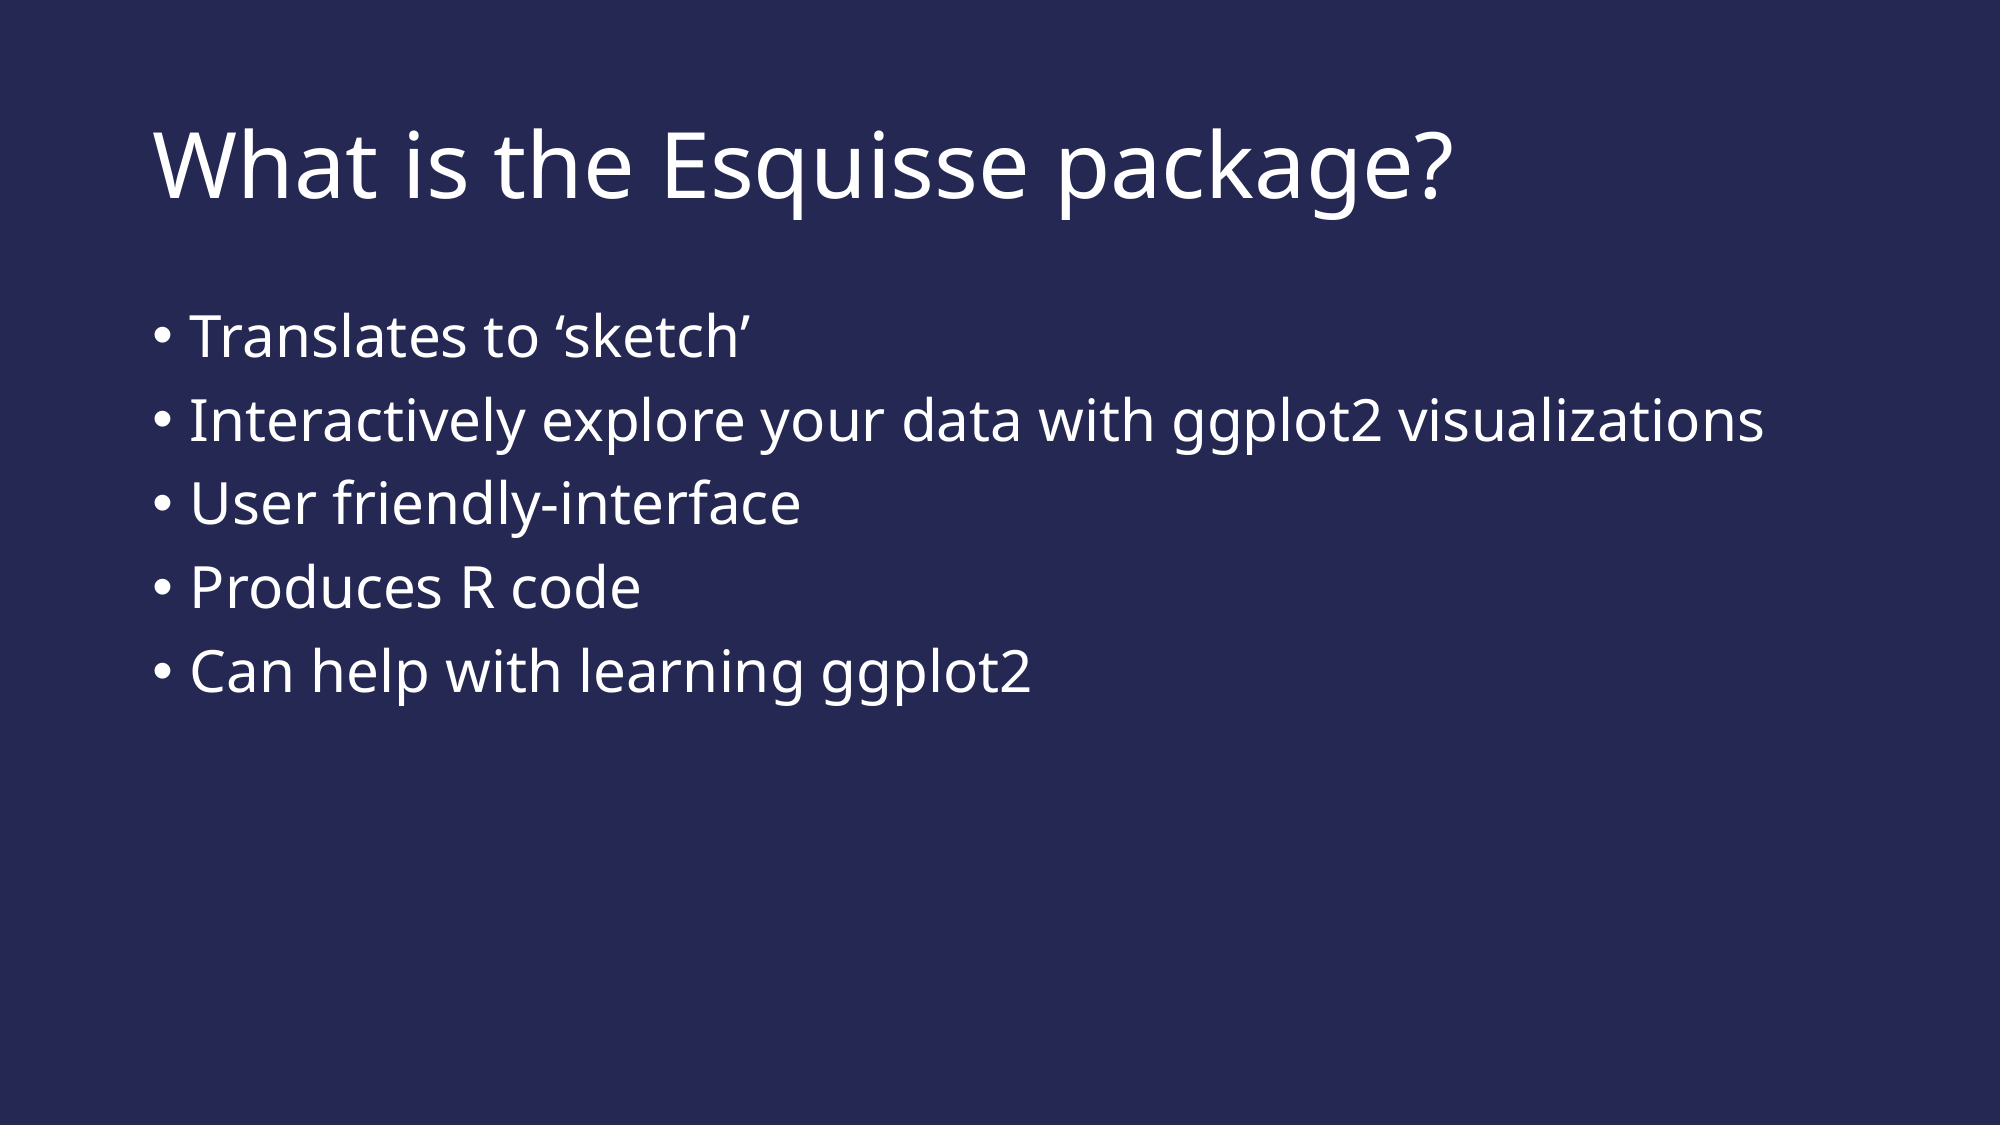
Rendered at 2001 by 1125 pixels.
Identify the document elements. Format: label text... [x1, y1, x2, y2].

list Translates to ‘sketch’ Interactively explore your data with ggplot2 visualizations User friendly-interface Produces R code Can help with learning ggplot2 [137, 299, 1863, 1014]
title What is the Esquisse package? [137, 59, 1863, 278]
